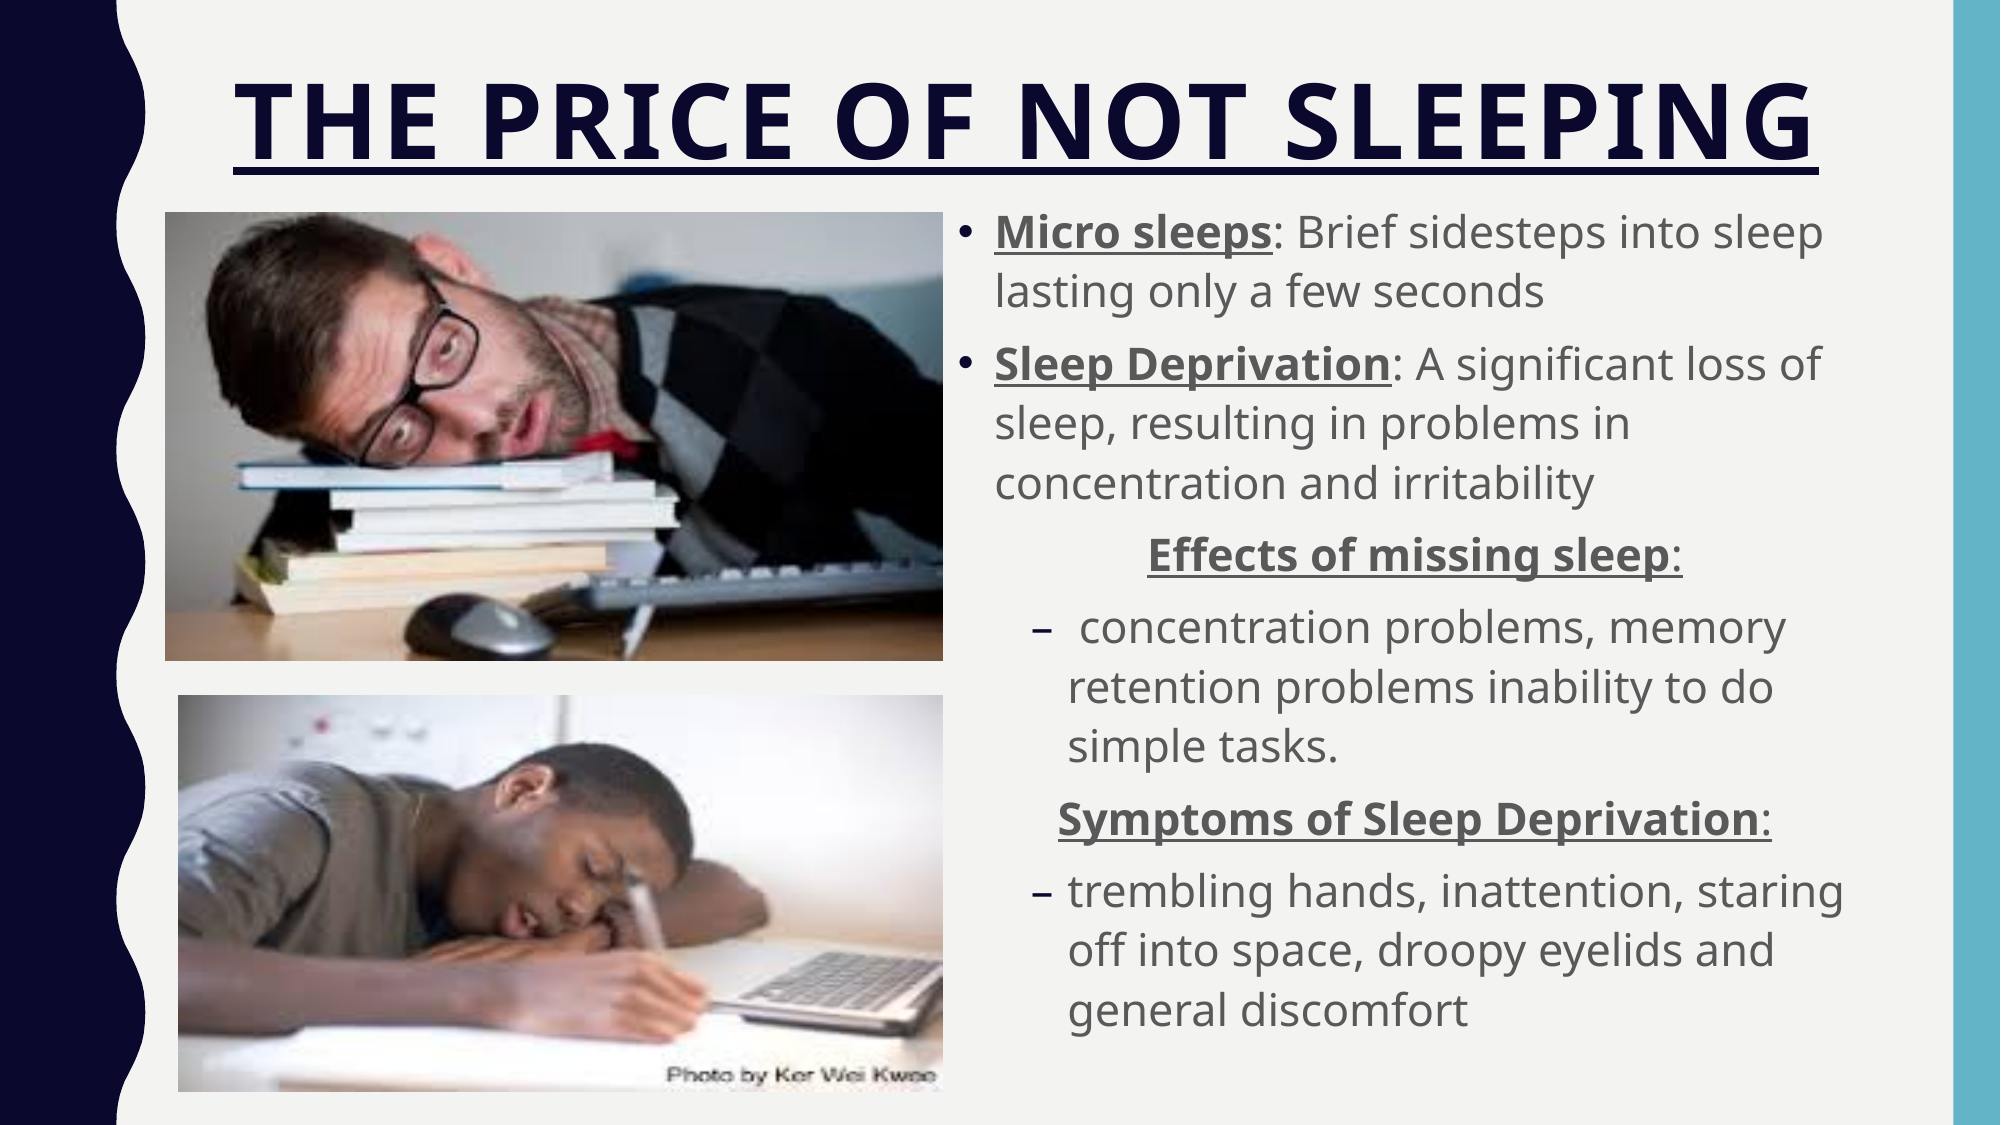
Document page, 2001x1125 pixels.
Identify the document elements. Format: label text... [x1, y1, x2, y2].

list Micro sleeps: Brief sidesteps into sleep lasting only a few seconds Sleep Deprivation: A significant loss of sleep, resulting in problems in concentration and irritability Effects of missing sleep: concentration problems, memory retention problems inability to do simple tasks. Symptoms of Sleep Deprivation: trembling hands, inattention, staring off into space, droopy eyelids and general discomfort [942, 190, 1887, 1050]
picture [164, 212, 943, 661]
title The Price of Not Sleeping [165, 61, 1887, 191]
picture [178, 695, 943, 1092]
